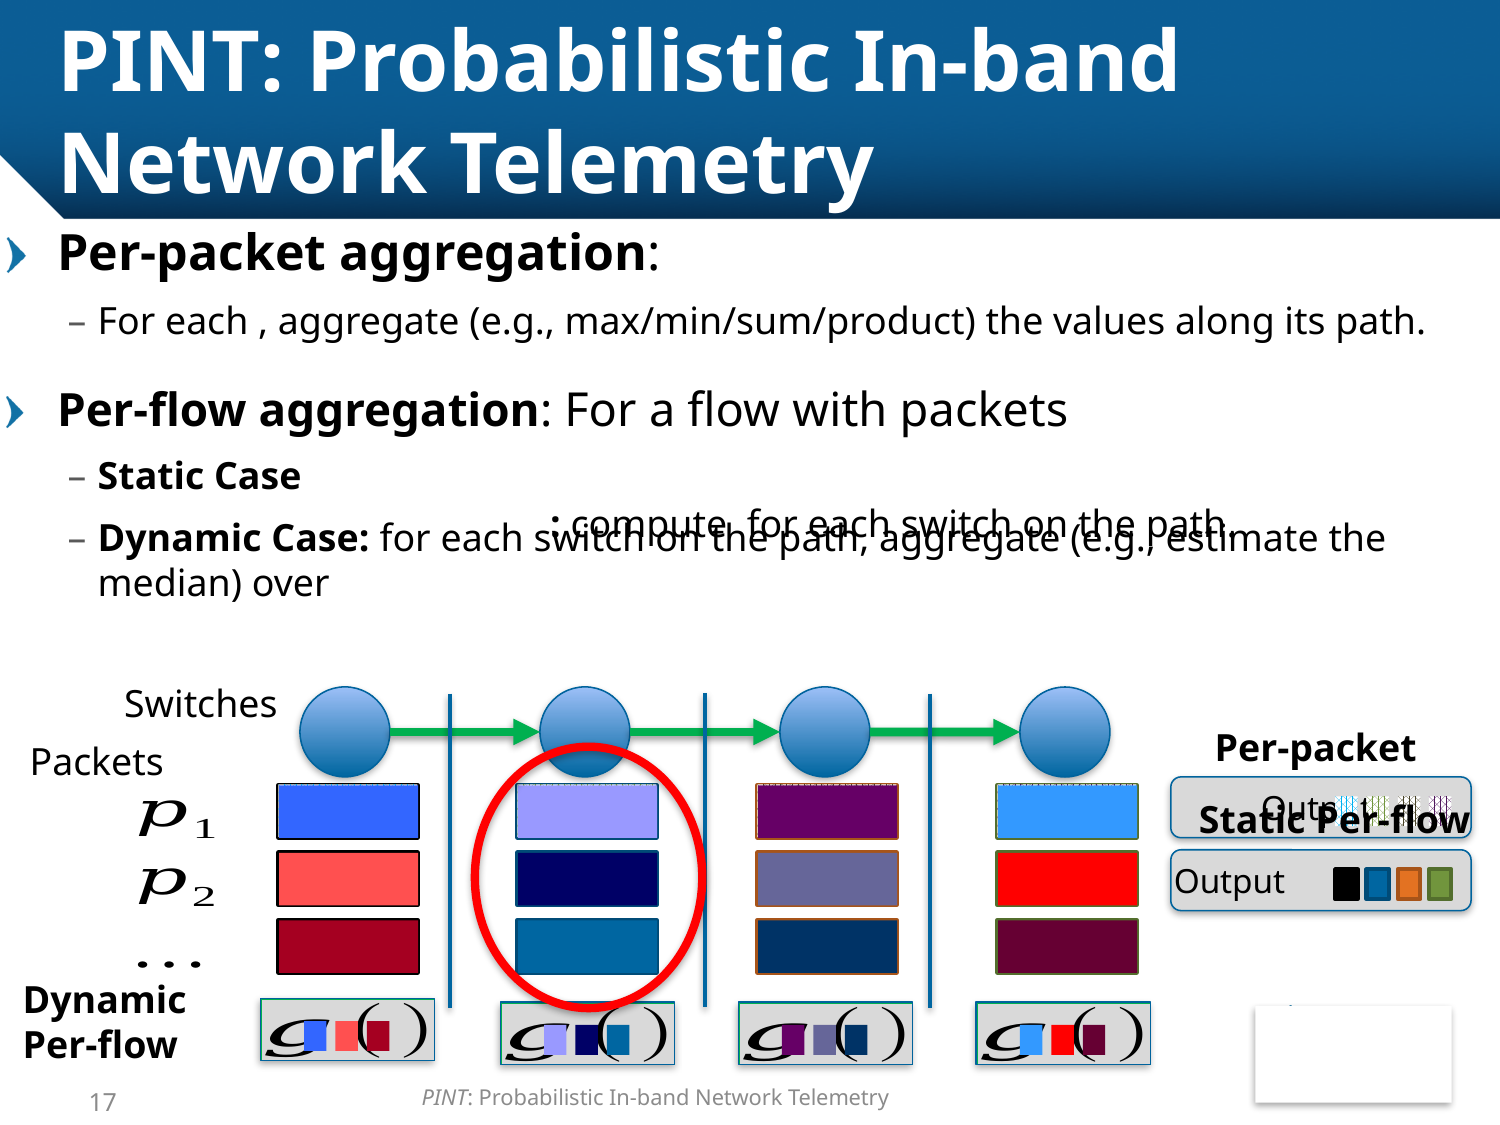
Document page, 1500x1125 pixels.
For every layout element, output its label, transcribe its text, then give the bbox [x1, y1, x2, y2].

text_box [278, 785, 1138, 967]
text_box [449, 692, 931, 781]
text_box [299, 686, 1111, 778]
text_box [1161, 788, 1500, 911]
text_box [135, 784, 217, 967]
title PINT: Probabilistic In-band Network Telemetry [42, 0, 1471, 218]
text_box Switches [109, 672, 311, 733]
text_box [7, 968, 1150, 1076]
text_box 17 [32, 1083, 132, 1125]
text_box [1170, 716, 1472, 787]
text_box Packets [14, 730, 217, 790]
picture [0, 0, 1500, 1125]
